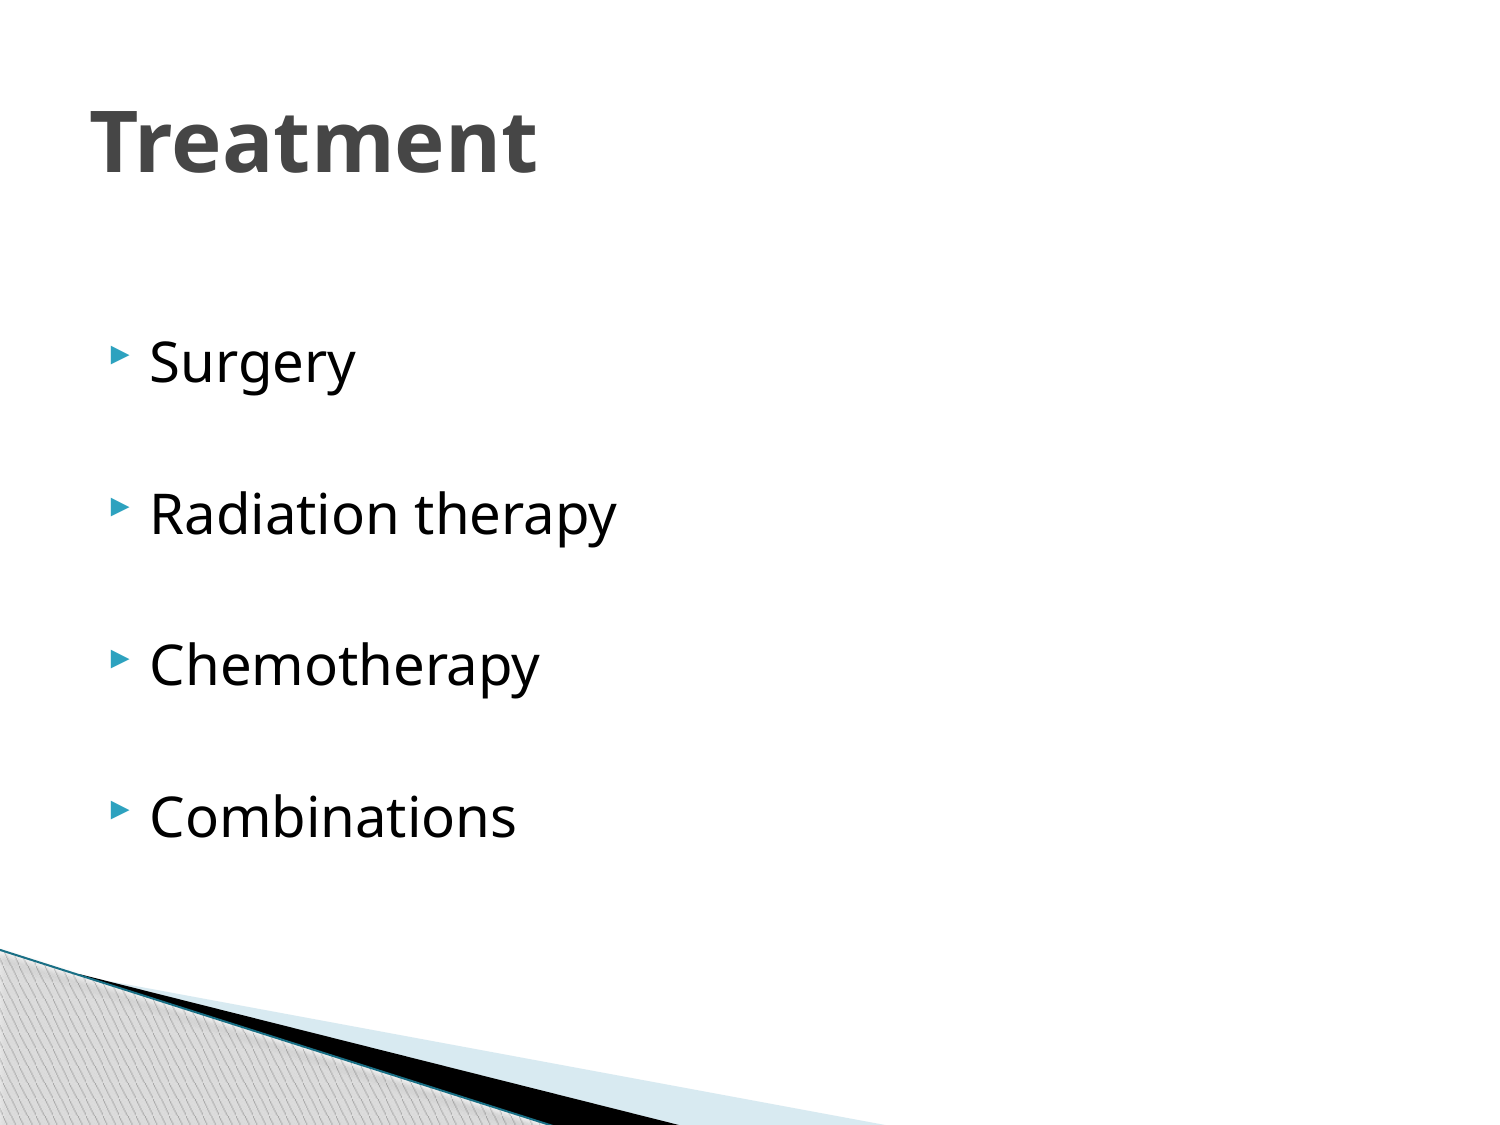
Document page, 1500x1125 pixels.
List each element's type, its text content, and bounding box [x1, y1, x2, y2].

list Surgery Radiation therapy Chemotherapy Combinations [75, 243, 1425, 986]
title Treatment [75, 45, 1425, 233]
